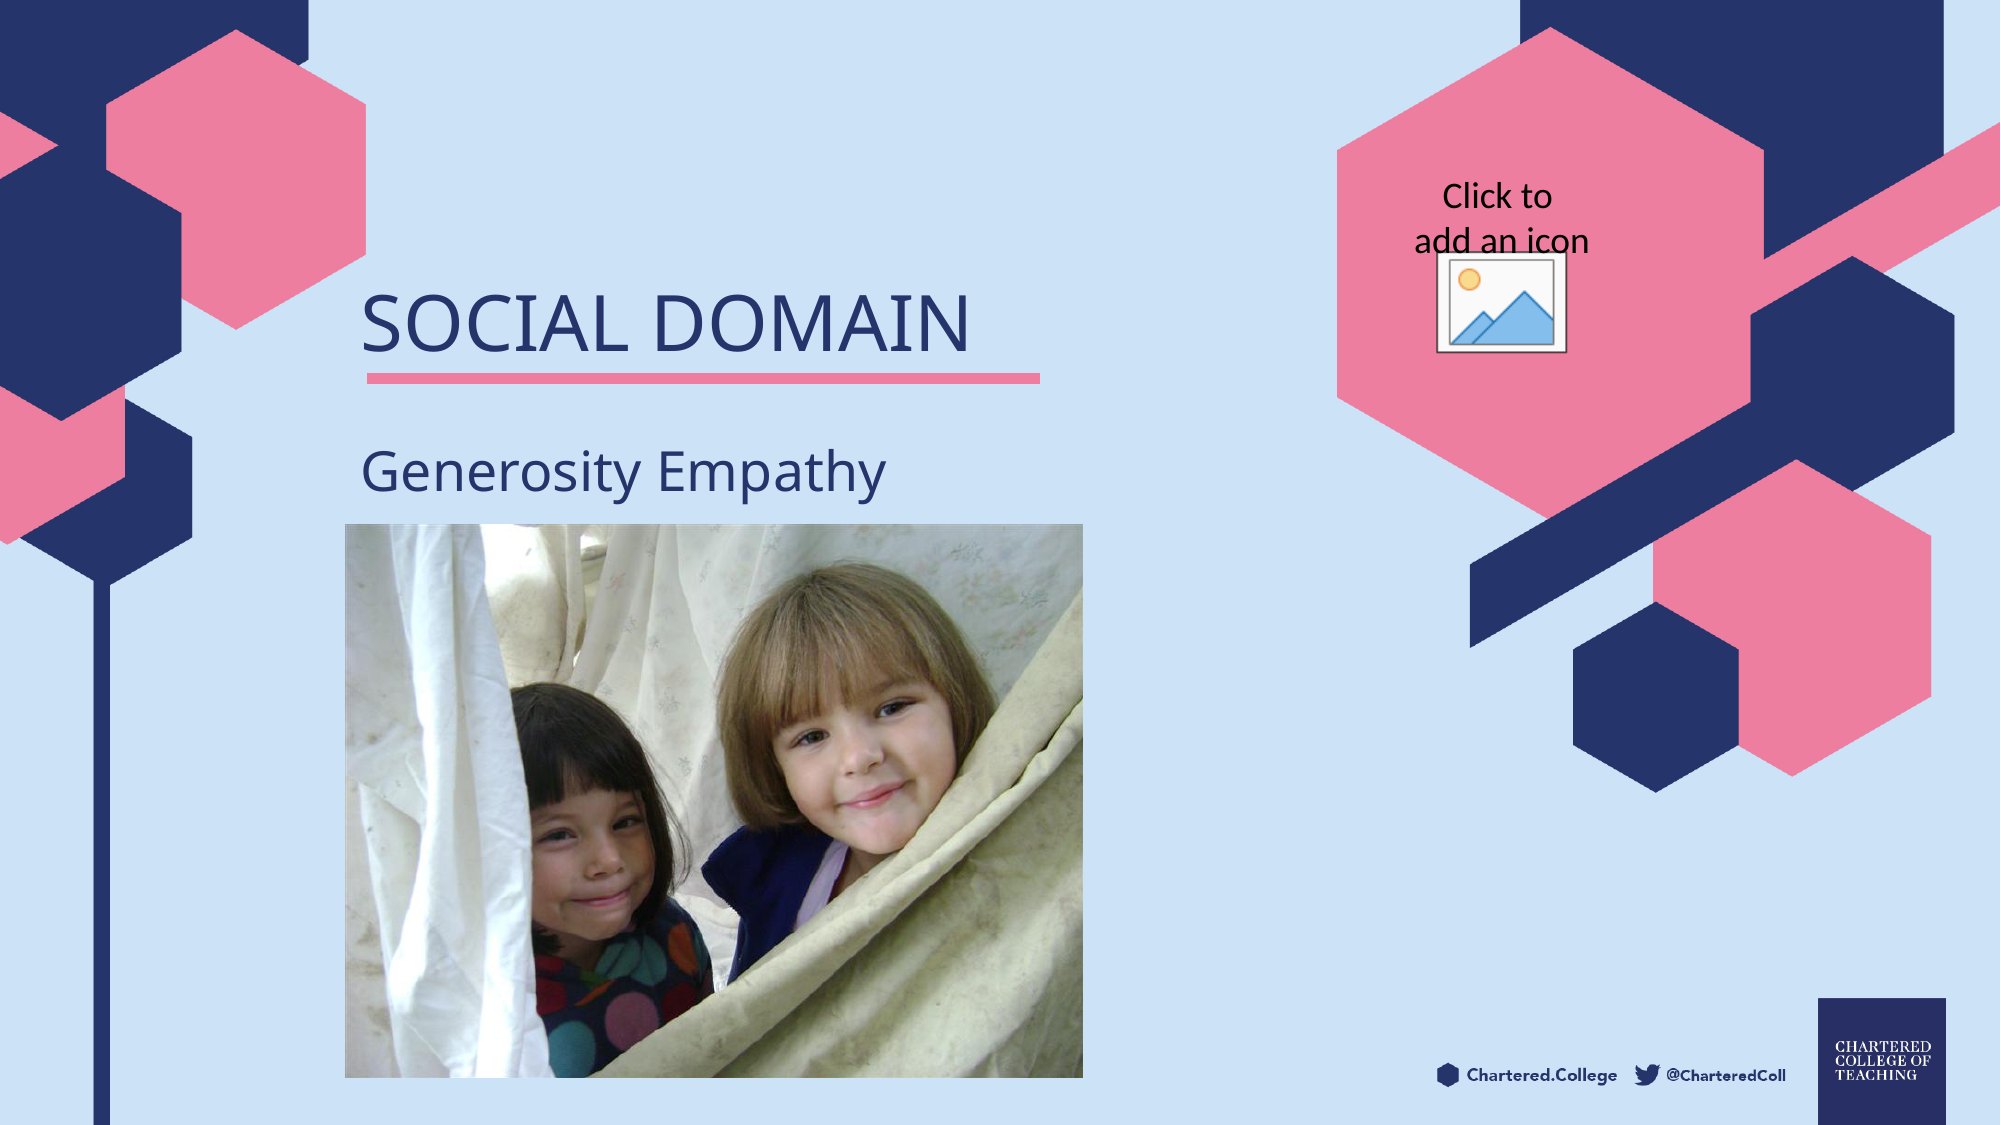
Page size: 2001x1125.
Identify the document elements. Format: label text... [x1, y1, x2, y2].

list Social domain [345, 269, 1301, 371]
picture [0, 0, 2000, 1125]
list Generosity Empathy [345, 428, 1301, 507]
